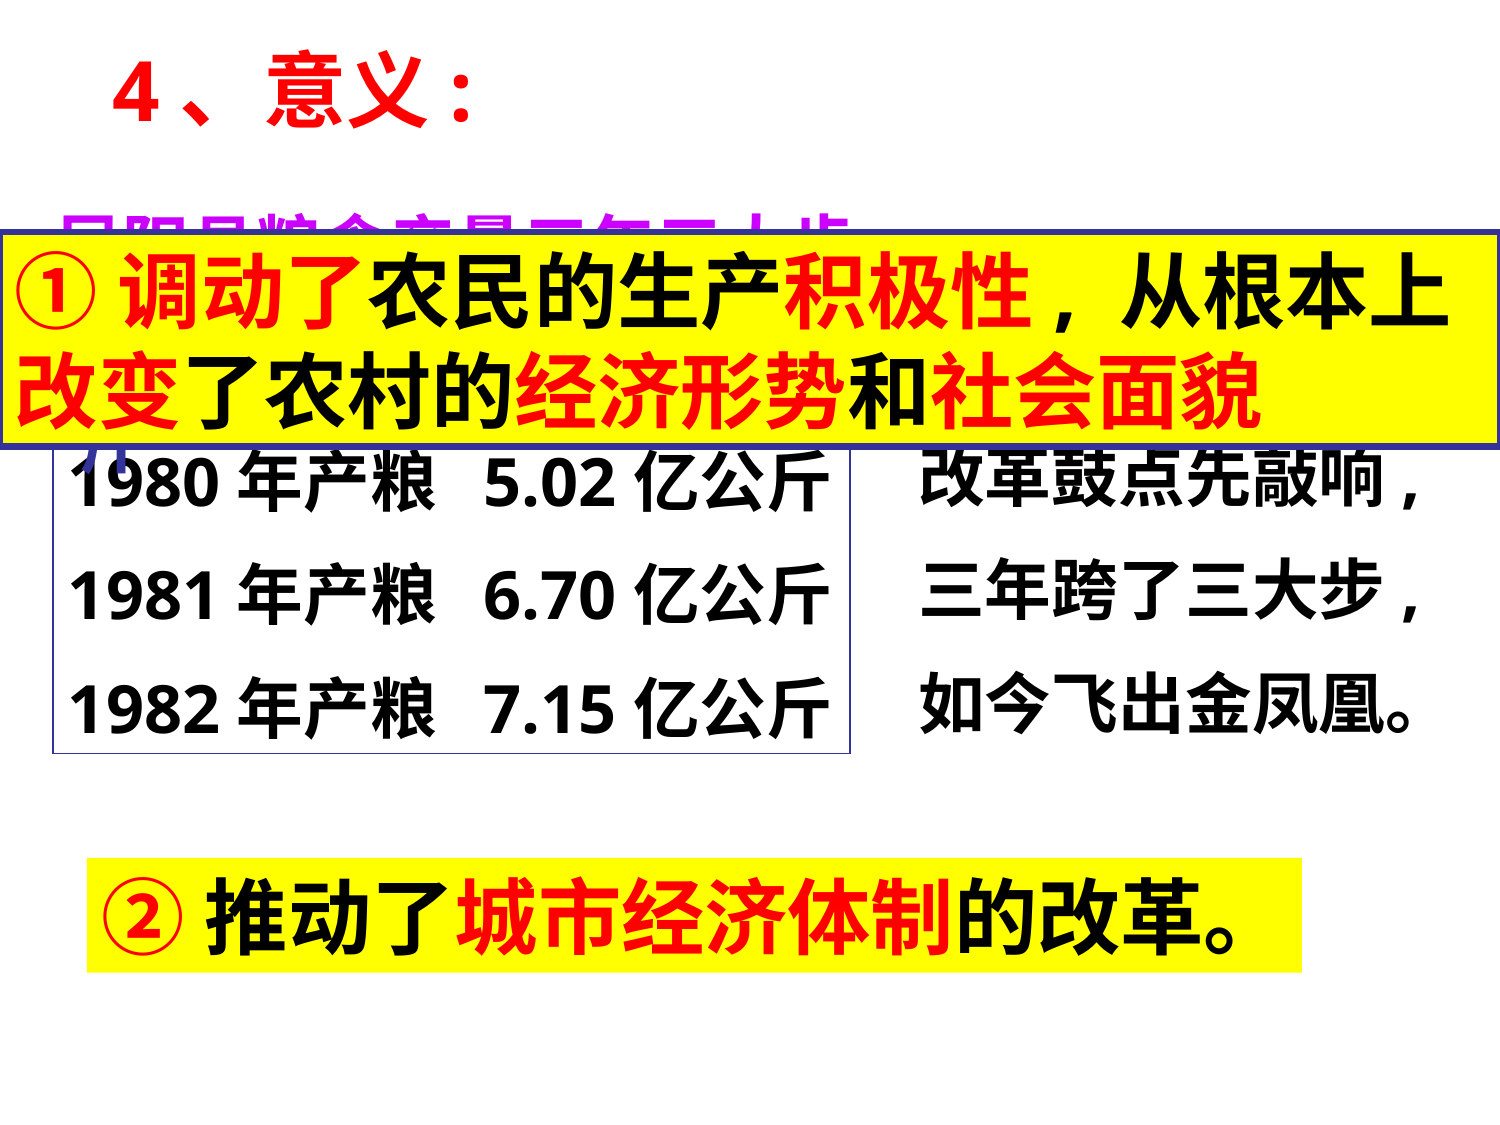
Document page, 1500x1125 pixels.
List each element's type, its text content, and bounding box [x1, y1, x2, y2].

text_box 1976年产粮 0.77亿公斤 [64, 447, 845, 489]
text_box 4、意义: [97, 31, 510, 146]
text_box 说凤阳，道凤阳， 改革鼓点先敲响, 三年跨了三大步, 如今飞出金凤凰。 [903, 447, 1500, 749]
text_box ①调动了农民的生产积极性, 从根本上改变了农村的经济形势和社会面貌 [0, 231, 1500, 447]
text_box 凤阳县粮食产量三年三大步 [41, 196, 897, 231]
text_box 1980年产粮 5.02亿公斤 1981年产粮 6.70亿公斤 1982年产粮 7.15亿公斤 [53, 447, 851, 754]
text_box ②推动了城市经济体制的改革。 [86, 857, 1302, 973]
